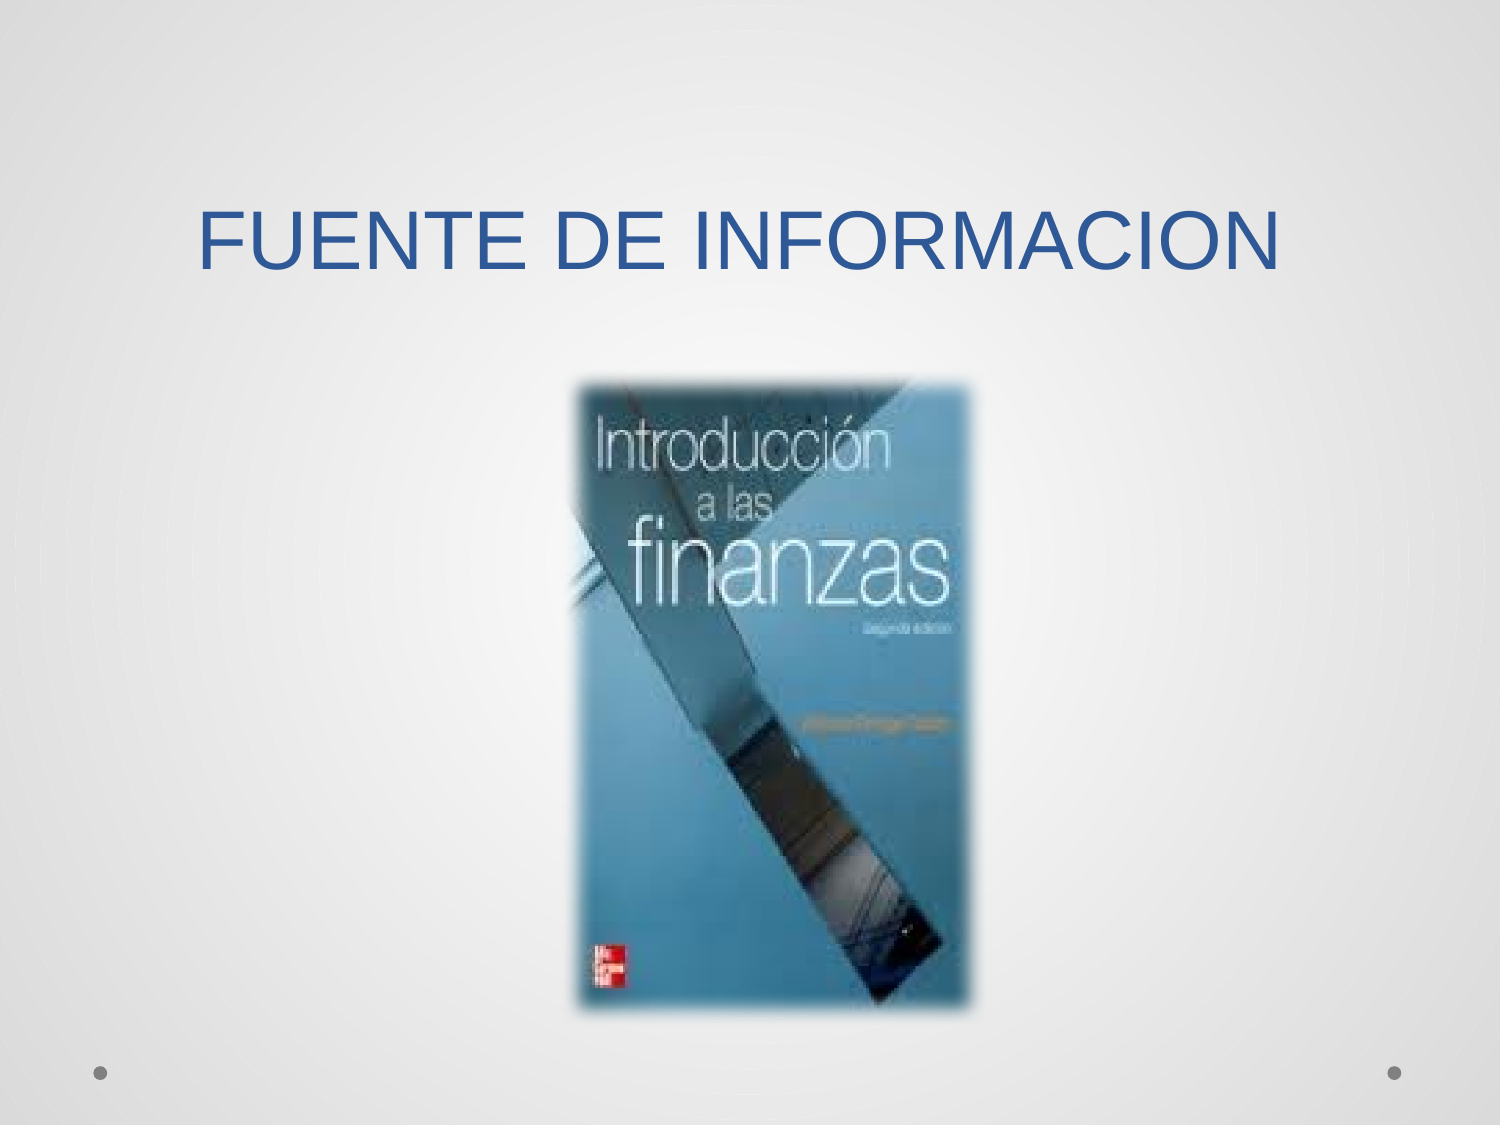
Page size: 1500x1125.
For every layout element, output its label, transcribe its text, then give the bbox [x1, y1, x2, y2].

picture [560, 368, 987, 1027]
title FUENTE DE INFORMACION [64, 30, 1415, 294]
